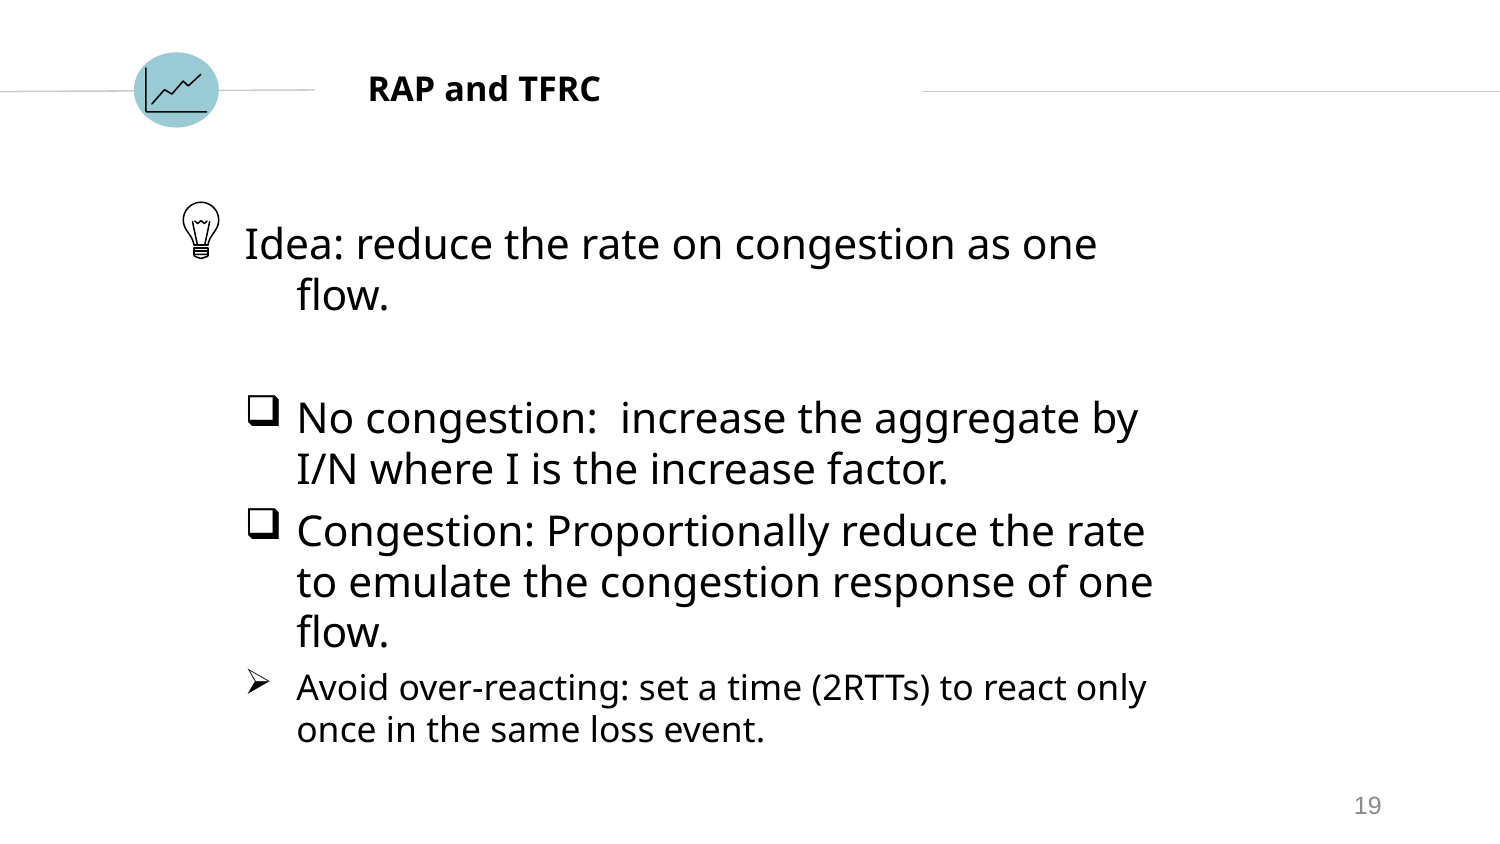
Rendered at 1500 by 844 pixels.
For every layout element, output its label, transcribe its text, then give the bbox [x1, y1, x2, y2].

title RAP and TFRC [352, 52, 1470, 124]
text_box [133, 52, 219, 88]
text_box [145, 67, 207, 113]
text_box [211, 100, 218, 112]
text_box [150, 120, 202, 128]
slide_number 19 [1059, 782, 1397, 828]
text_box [183, 202, 219, 259]
text_box [135, 100, 140, 110]
list Idea: reduce the rate on congestion as one flow. No congestion: increase the aggregate by I/N where I is the increase factor. Congestion: Proportionally reduce the rate to emulate the congestion response of one flow. Avoid over-reacting: set a time (2RTTs) to react only once in the same loss event. [229, 202, 1185, 770]
